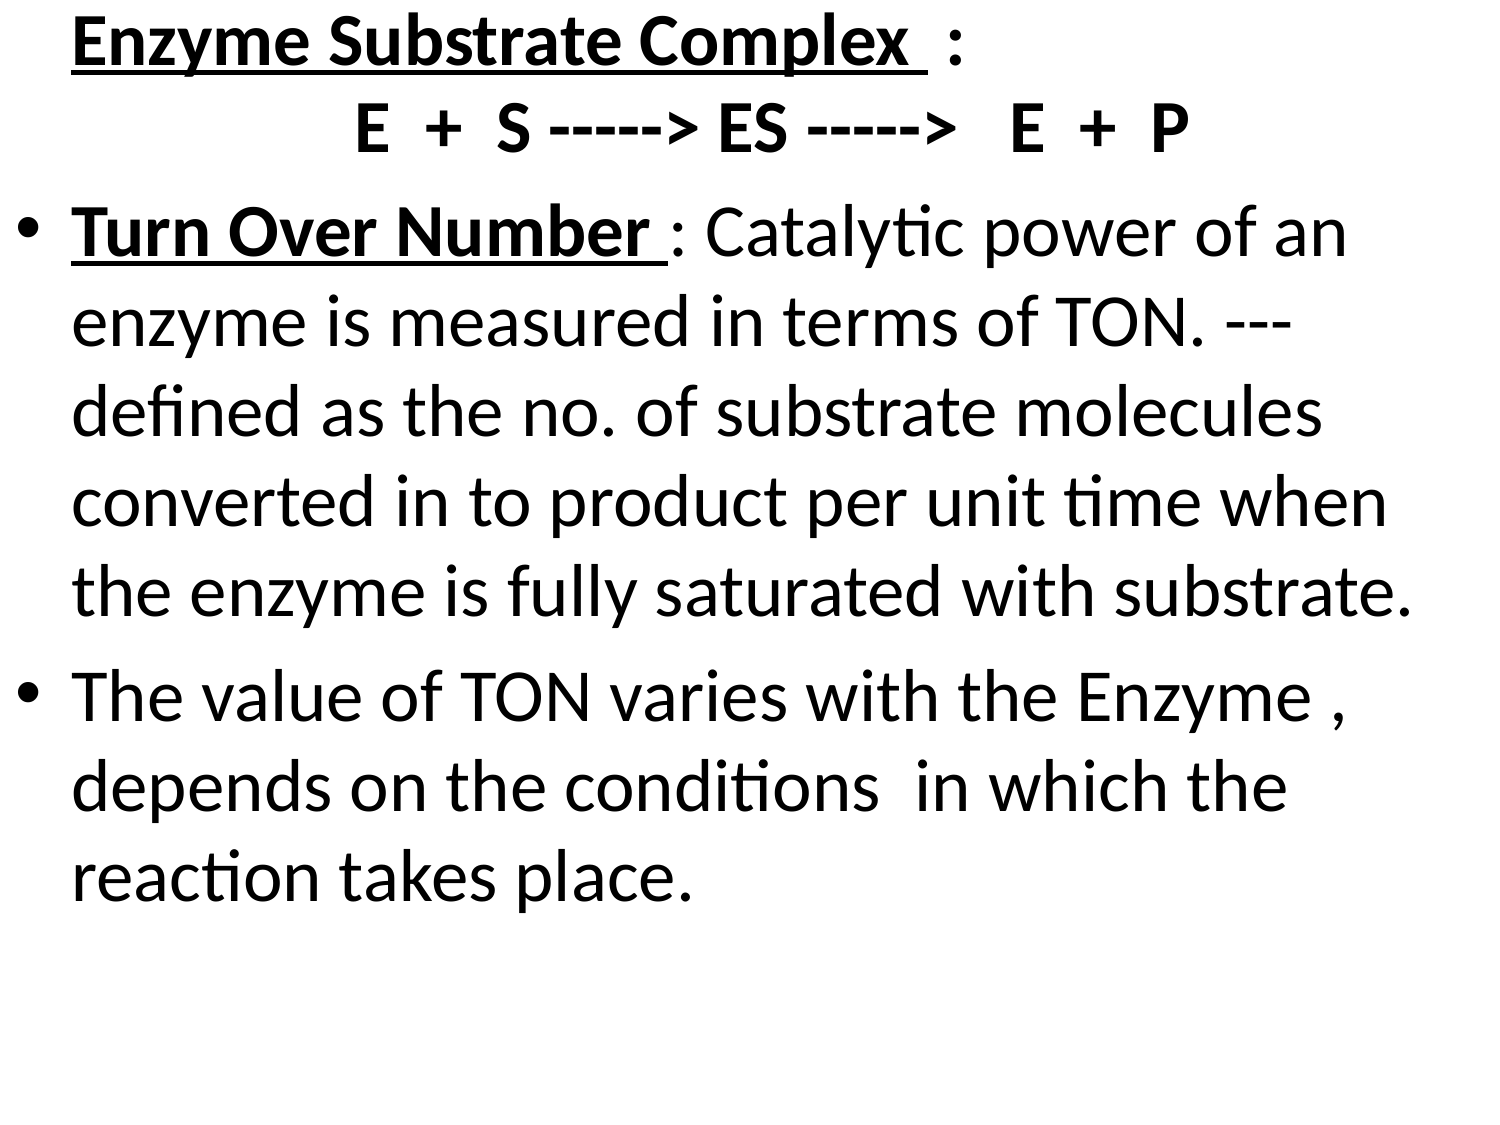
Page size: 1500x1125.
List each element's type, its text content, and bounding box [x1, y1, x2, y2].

list Enzyme Substrate Complex : E + S -----> ES -----> E + P Turn Over Number : Catalytic power of an enzyme is measured in terms of TON. ---defined as the no. of substrate molecules converted in to product per unit time when the enzyme is fully saturated with substrate. The value of TON varies with the Enzyme , depends on the conditions in which the reaction takes place. [0, 0, 1500, 1125]
